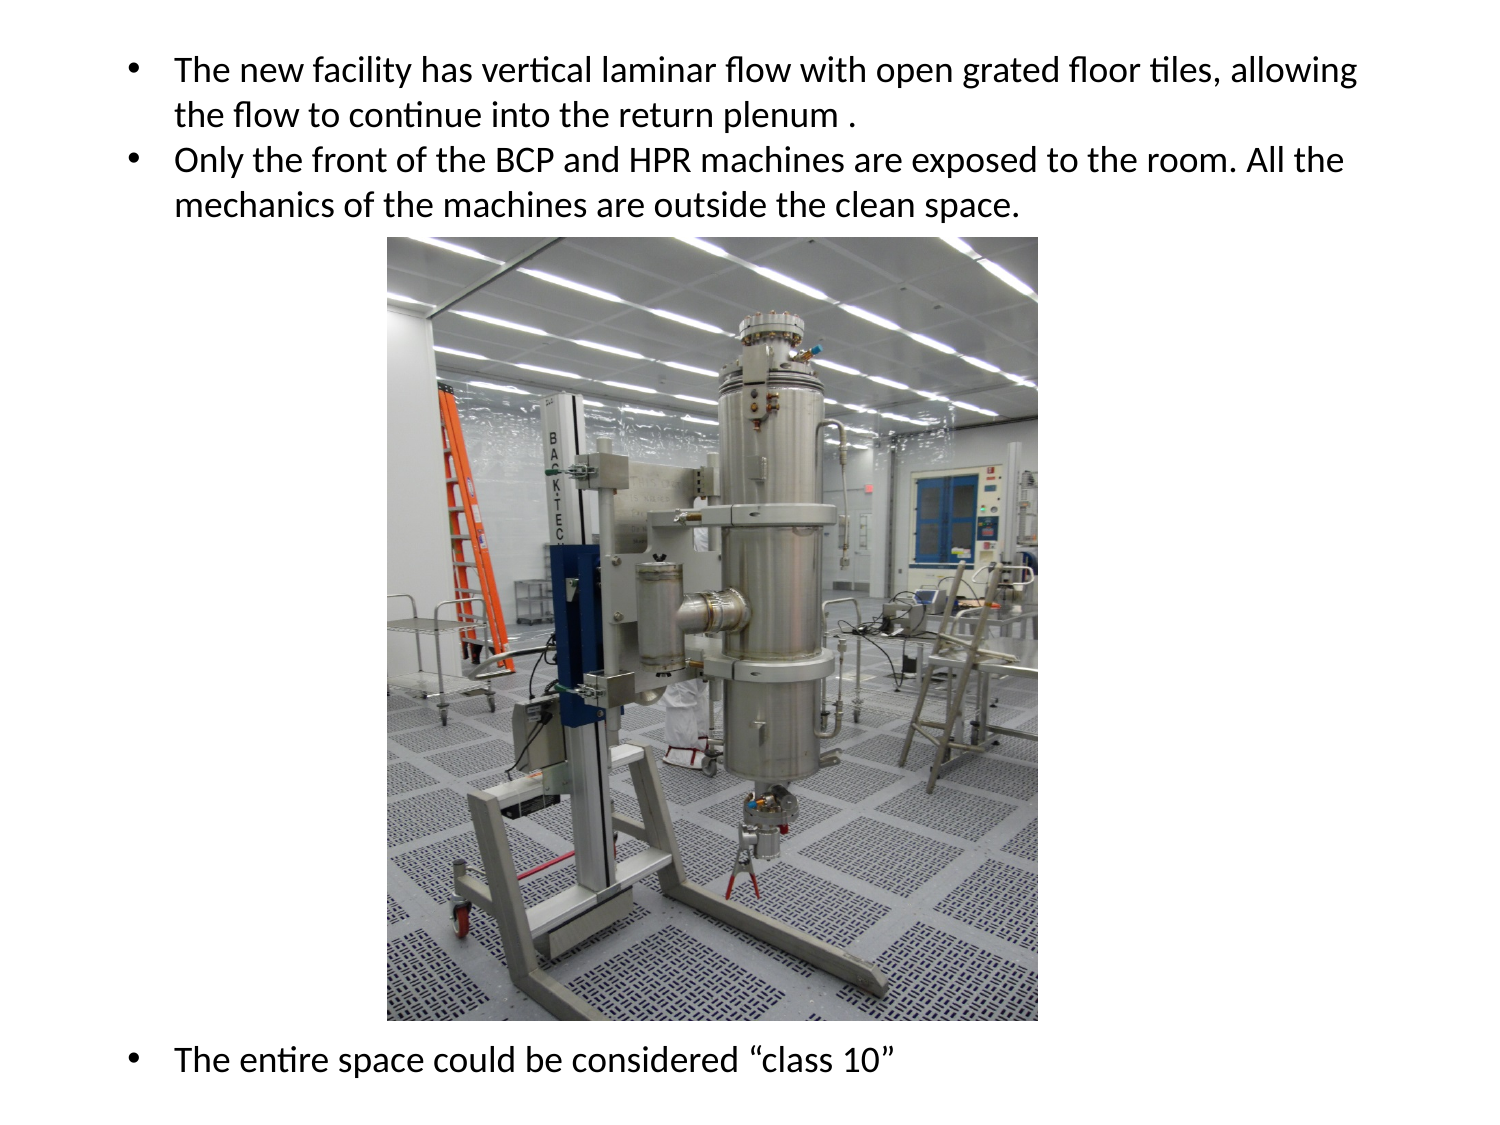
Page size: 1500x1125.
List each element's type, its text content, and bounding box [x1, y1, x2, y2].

text_box The new facility has vertical laminar flow with open grated floor tiles, allowing the flow to continue into the return plenum . Only the front of the BCP and HPR machines are exposed to the room. All the mechanics of the machines are outside the clean space. The entire space could be considered “class 10” [37, 37, 1425, 1088]
picture [387, 237, 1038, 1021]
